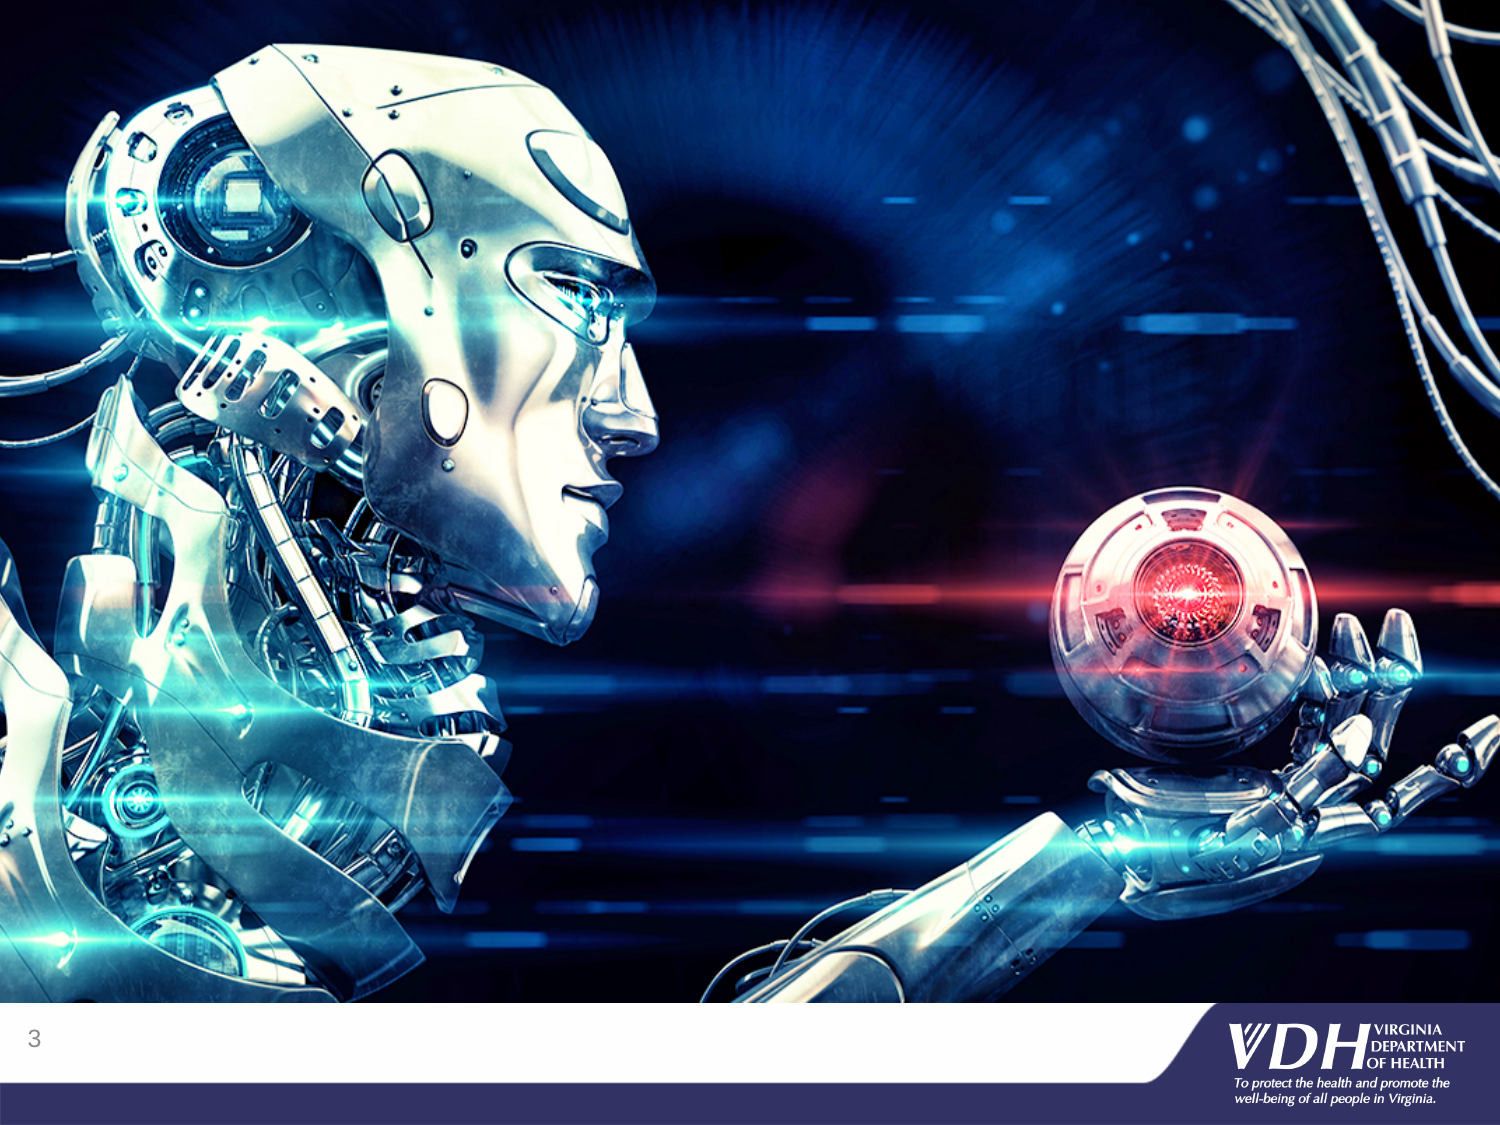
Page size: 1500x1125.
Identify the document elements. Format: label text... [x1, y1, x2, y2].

slide_number 3 [12, 1011, 75, 1075]
picture [0, 1003, 1500, 1125]
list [0, 0, 1500, 1003]
